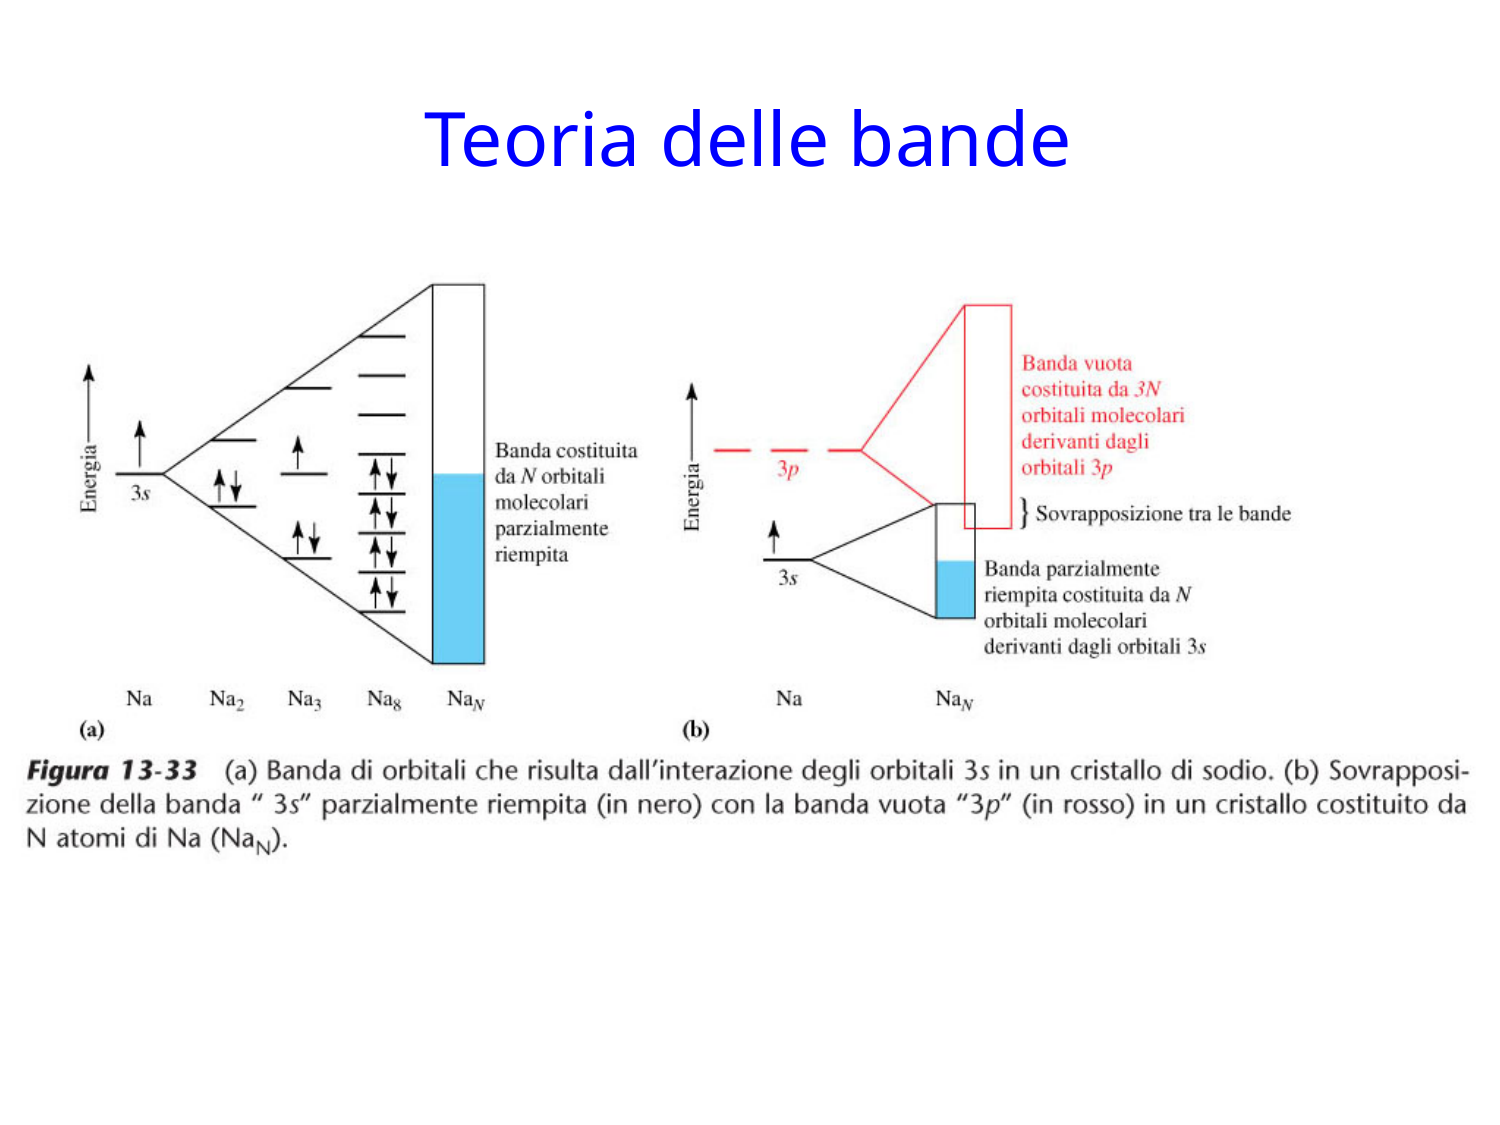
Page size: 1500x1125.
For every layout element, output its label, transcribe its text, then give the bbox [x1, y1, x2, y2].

picture [10, 260, 1489, 864]
title Teoria delle bande [73, 42, 1424, 231]
